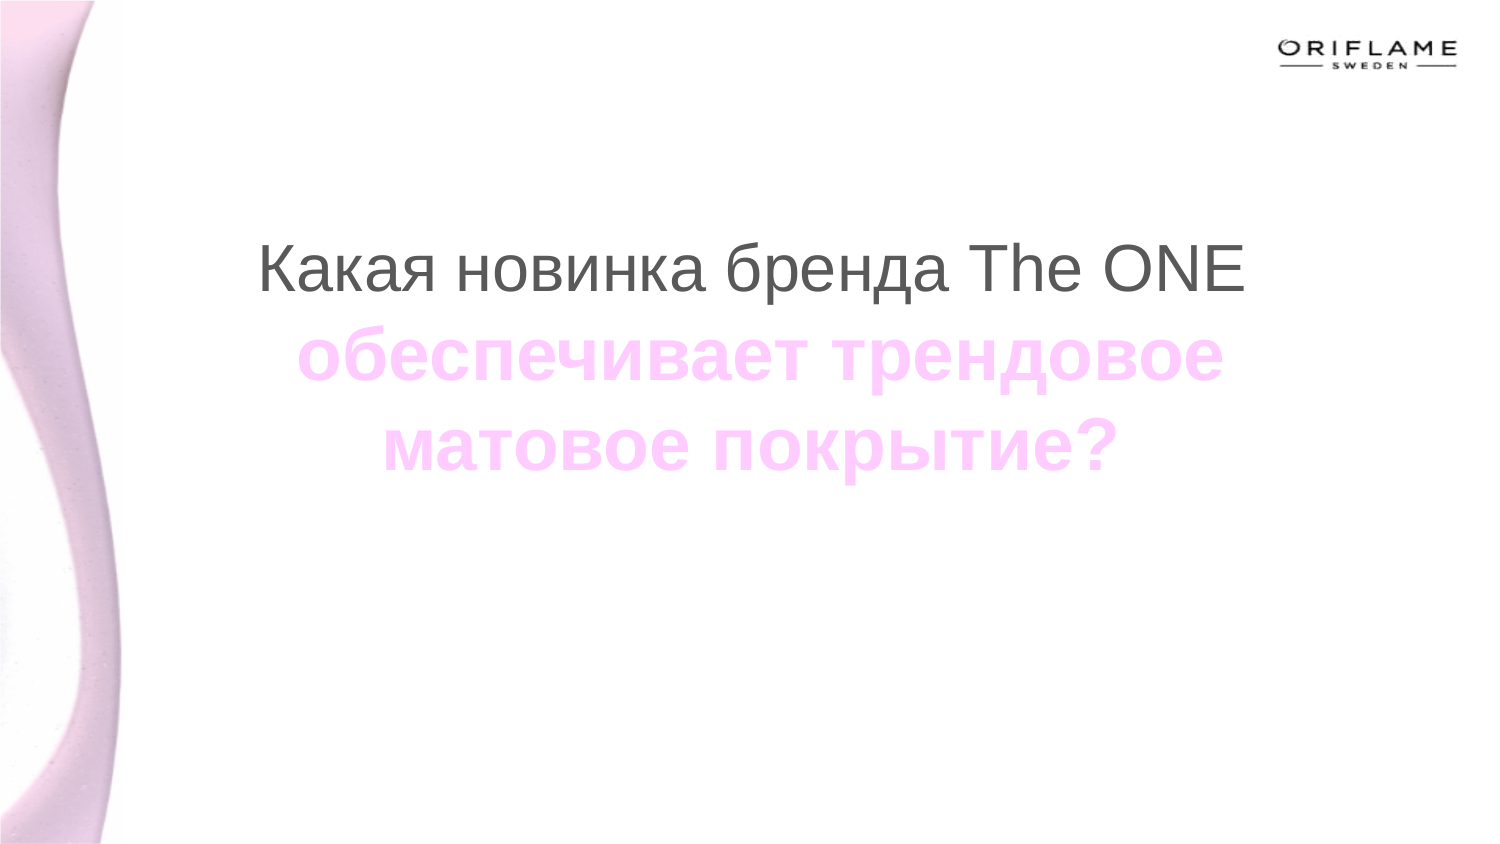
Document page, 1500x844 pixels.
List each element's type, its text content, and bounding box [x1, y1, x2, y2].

picture [1257, 23, 1478, 85]
title Какая новинка бренда The ONE обеспечивает трендовое матовое покрытие? [123, 333, 1399, 617]
picture [1, 1, 123, 843]
